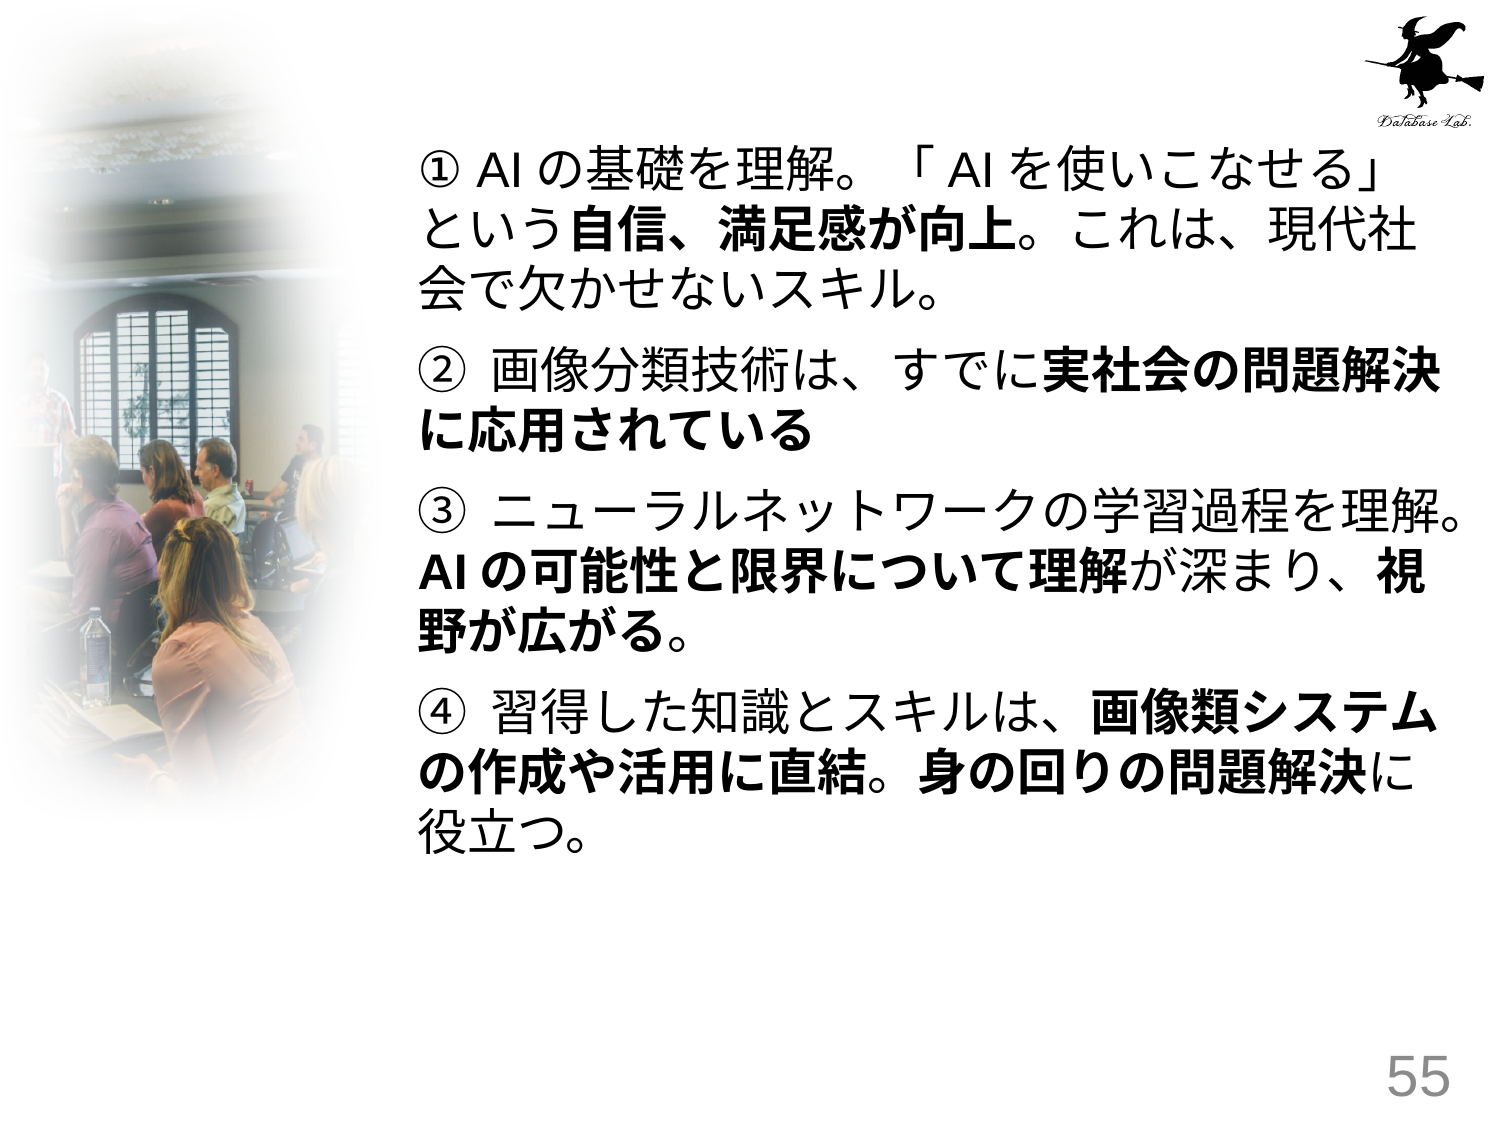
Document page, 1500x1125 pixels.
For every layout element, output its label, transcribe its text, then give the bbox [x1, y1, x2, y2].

slide_number 55 [1129, 1042, 1467, 1103]
picture [0, 0, 390, 828]
picture [1362, 14, 1486, 130]
list ① AIの基礎を理解。「AIを使いこなせる」という自信、満足感が向上。これは、現代社会で欠かせないスキル。 ② 画像分類技術は、すでに実社会の問題解決に応用されている ③ ニューラルネットワークの学習過程を理解。AIの可能性と限界について理解が深まり、視野が広がる。 ④ 習得した知識とスキルは、画像類システムの作成や活用に直結。身の回りの問題解決に役立つ。 [402, 130, 1470, 1080]
